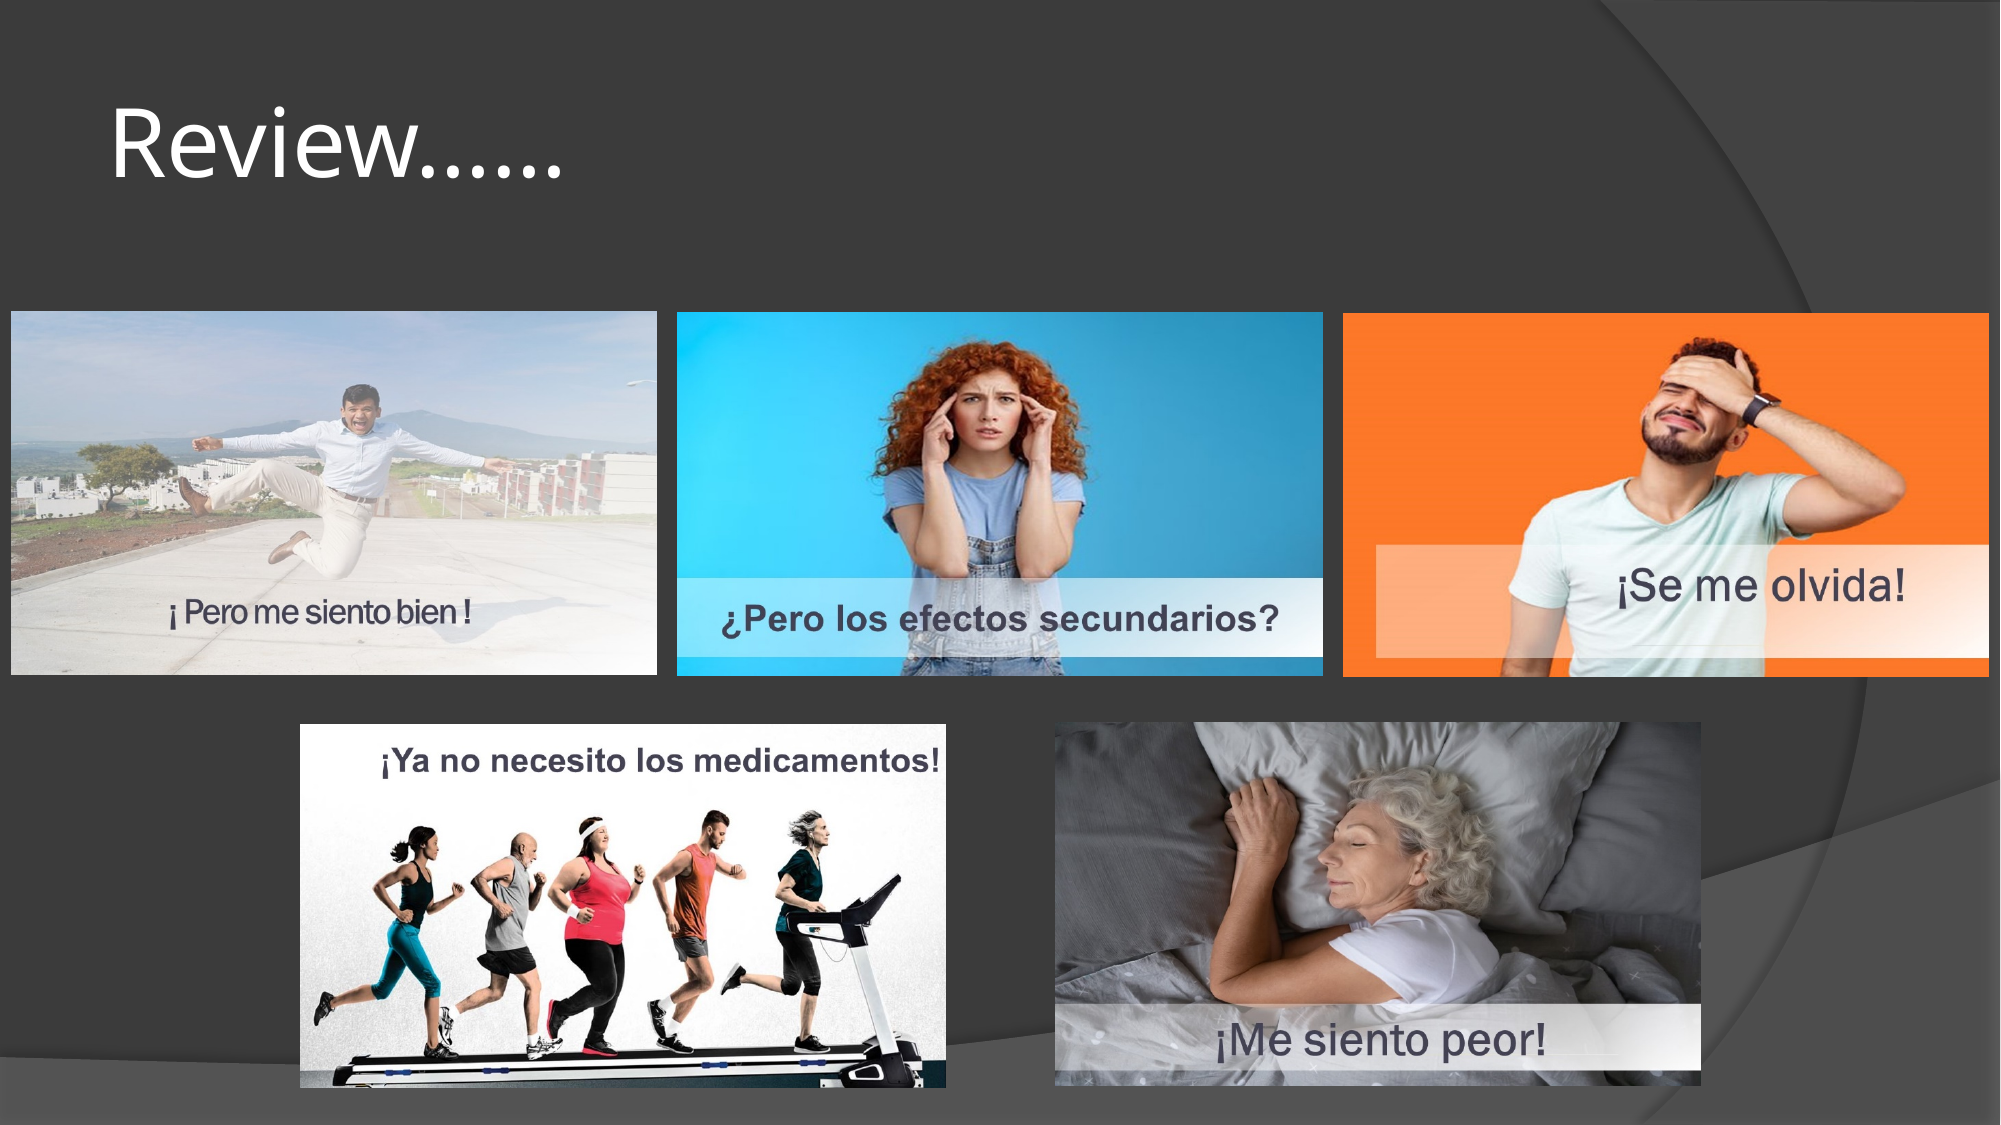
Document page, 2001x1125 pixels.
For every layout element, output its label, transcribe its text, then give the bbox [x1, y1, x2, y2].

picture [677, 312, 1323, 676]
picture [299, 724, 946, 1088]
picture [11, 311, 657, 676]
picture [1343, 313, 1989, 677]
picture [1054, 721, 1701, 1086]
title Review…… [99, 45, 1734, 233]
